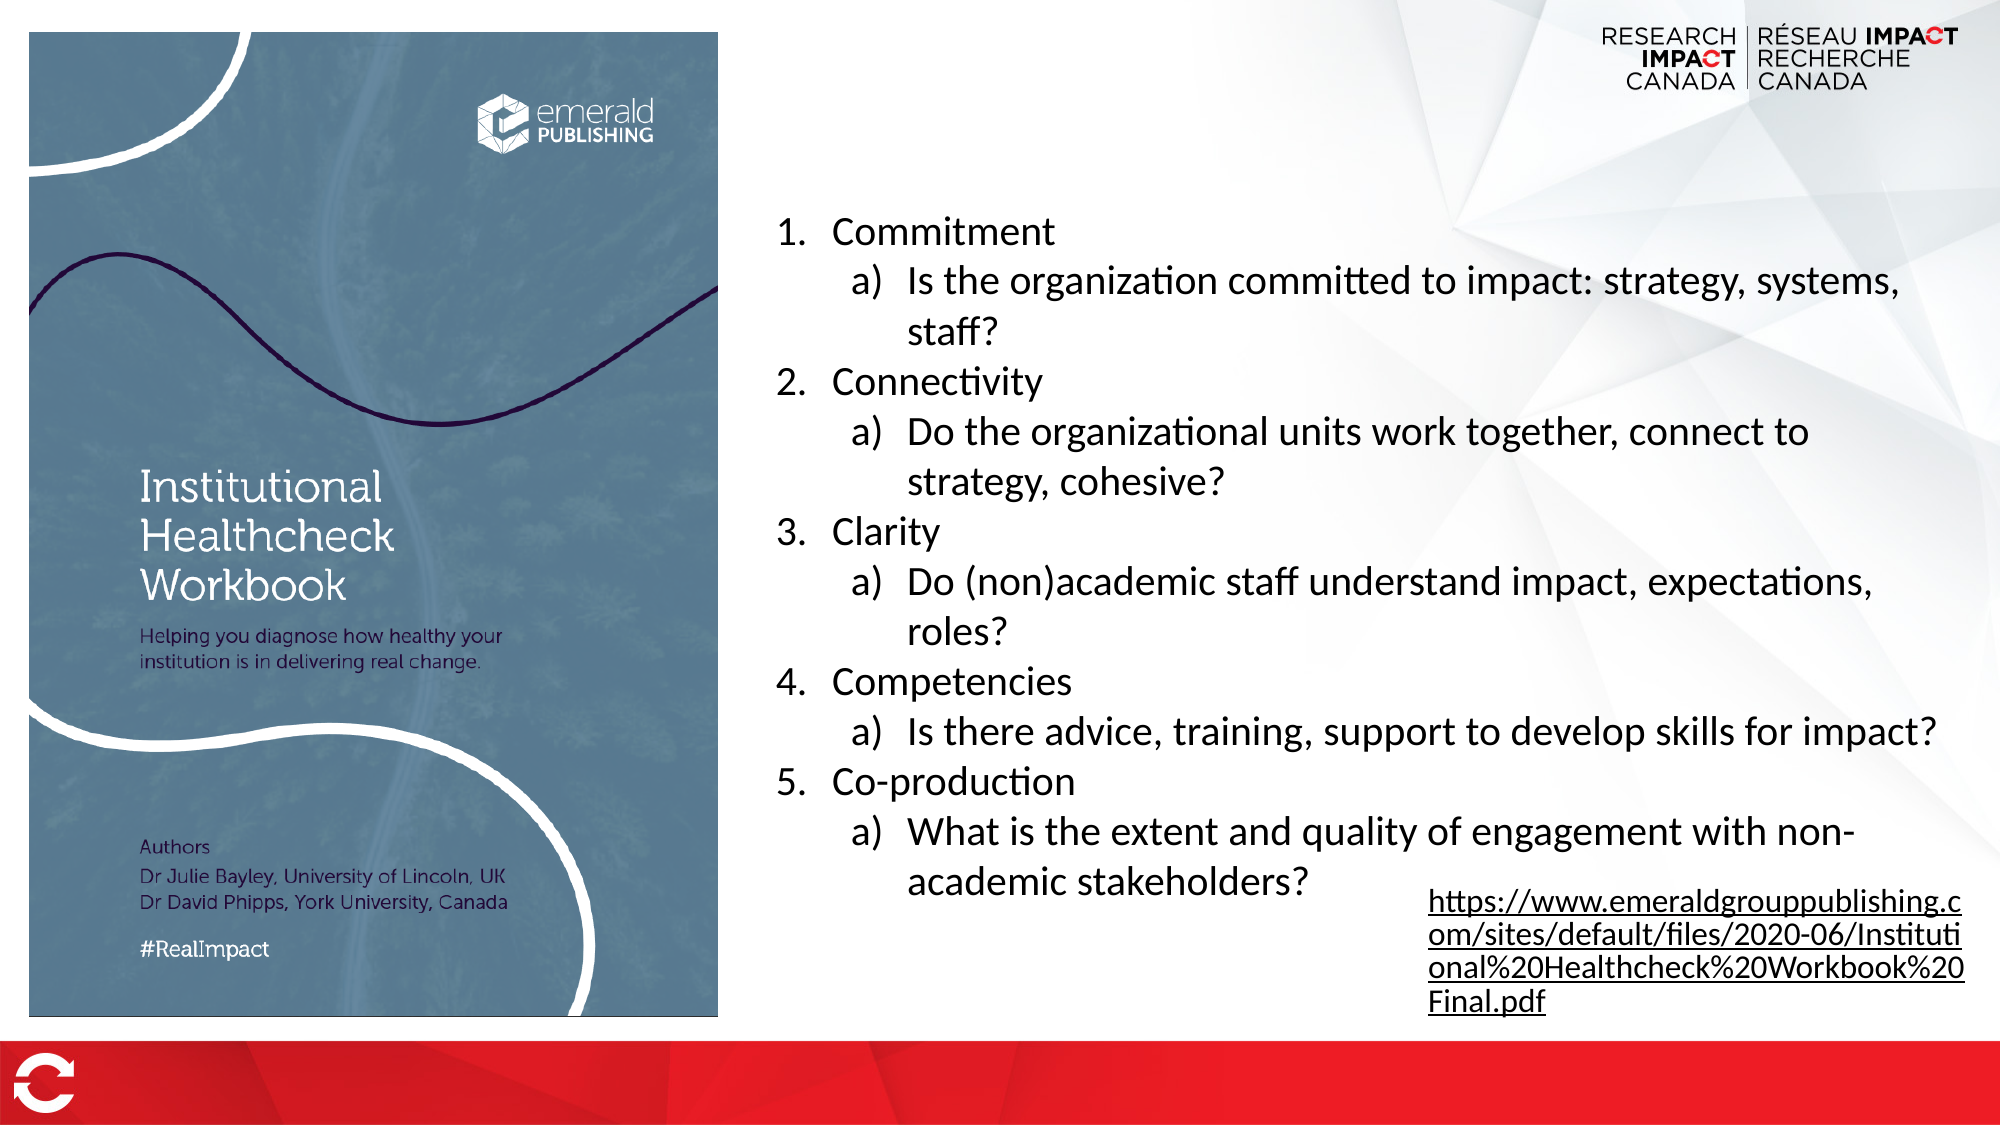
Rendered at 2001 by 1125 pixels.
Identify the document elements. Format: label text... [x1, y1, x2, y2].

text_box https://www.emeraldgrouppublishing.com/sites/default/files/2020-06/Institutional%20Healthcheck%20Workbook%20Final.pdf [1413, 871, 1982, 966]
picture [0, 0, 2000, 1125]
text_box Commitment Is the organization committed to impact: strategy, systems, staff? Connectivity Do the organizational units work together, connect to strategy, cohesive? Clarity Do (non)academic staff understand impact, expectations, roles? Competencies Is there advice, training, support to develop skills for impact? Co-production What is the extent and quality of engagement with non-academic stakeholders? [760, 145, 1955, 911]
